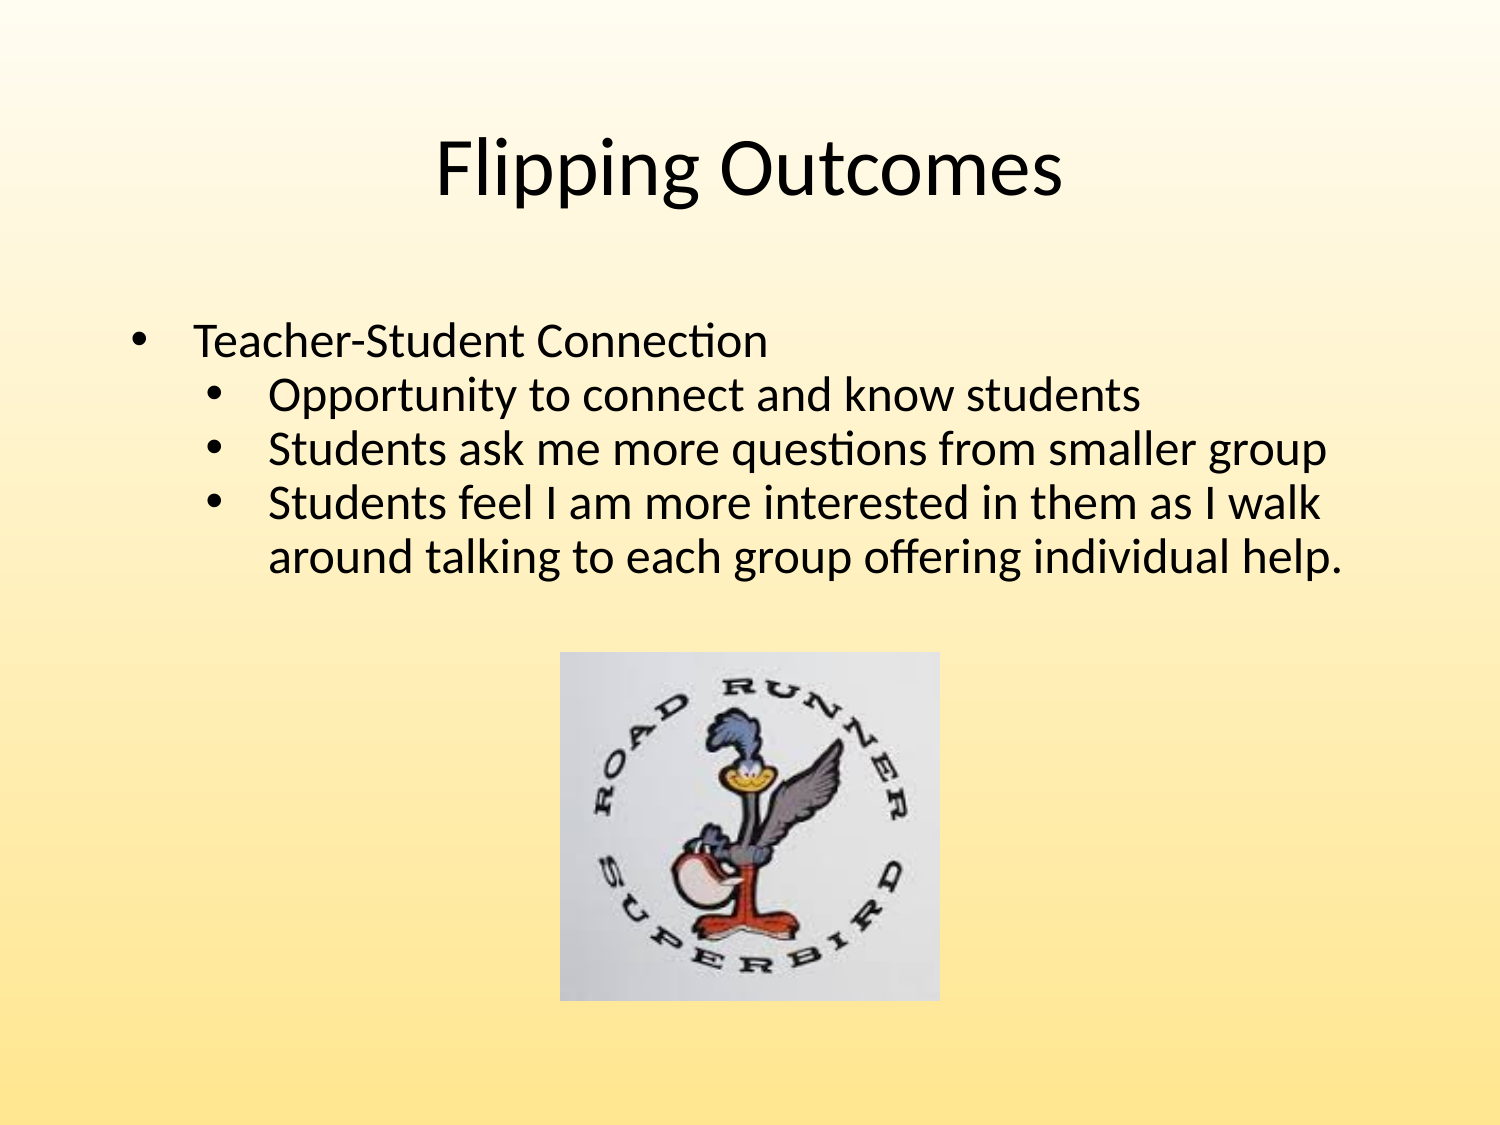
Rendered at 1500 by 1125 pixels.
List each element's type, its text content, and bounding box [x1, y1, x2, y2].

picture [559, 652, 941, 1002]
list Teacher-Student Connection Opportunity to connect and know students Students ask me more questions from smaller group Students feel I am more interested in them as I walk around talking to each group offering individual help. [103, 299, 1397, 1014]
title Flipping Outcomes [103, 59, 1397, 278]
